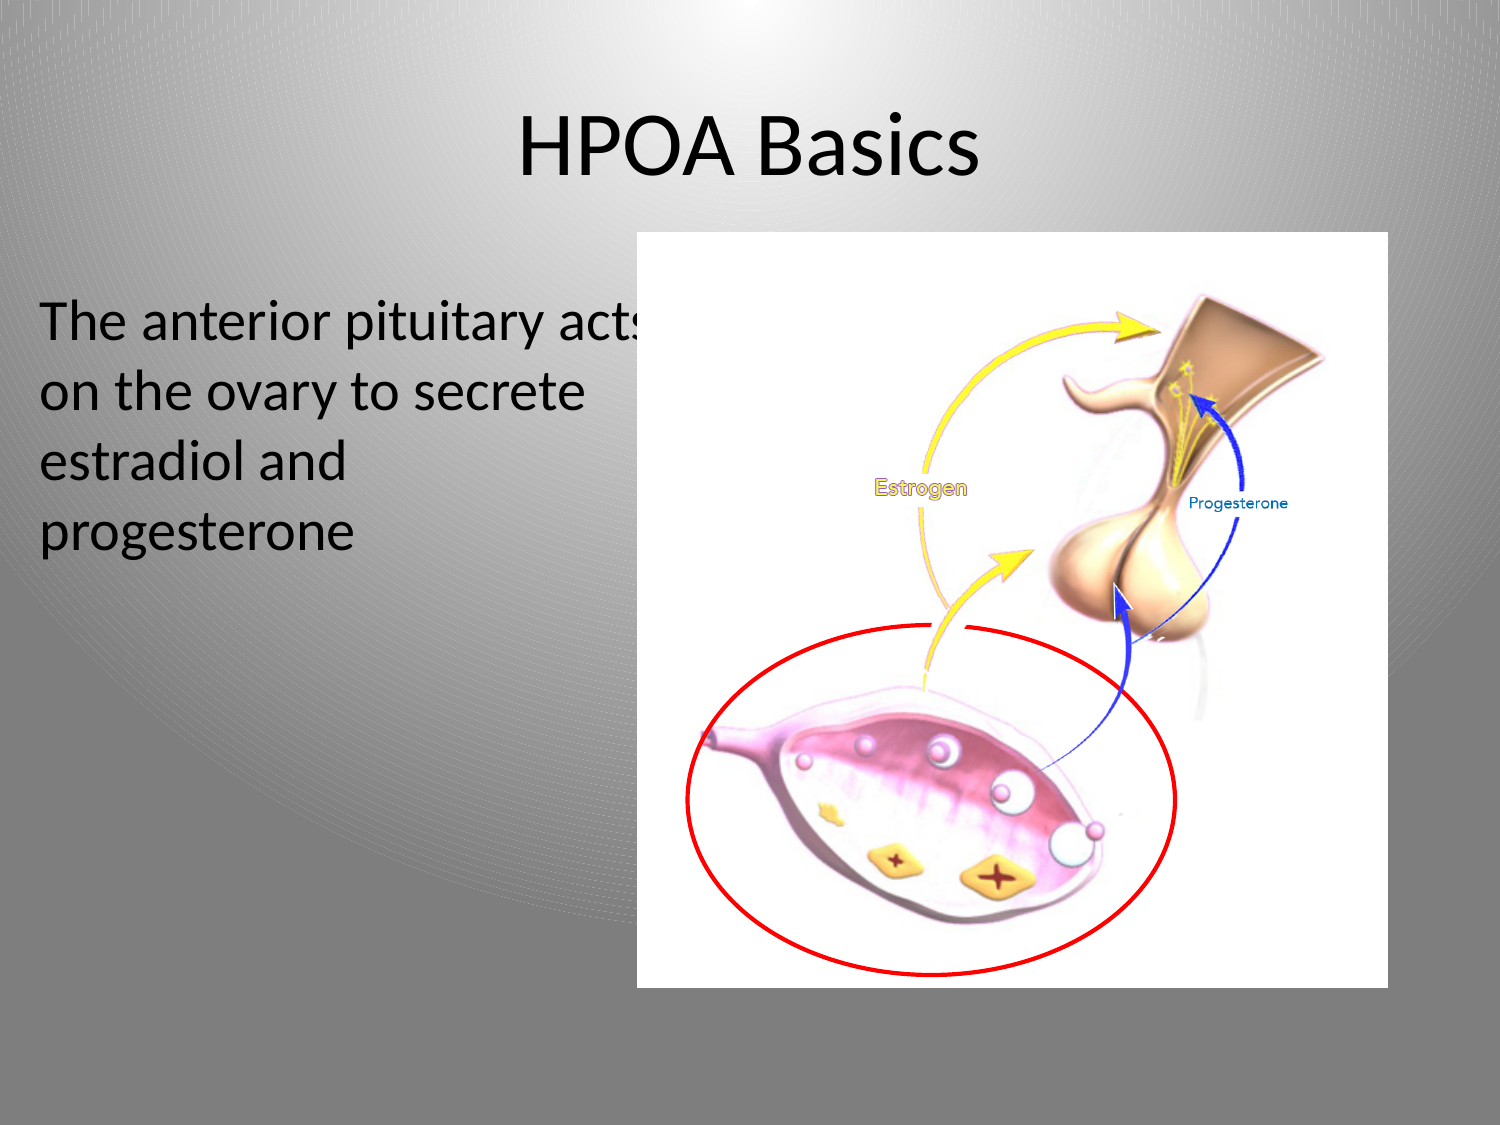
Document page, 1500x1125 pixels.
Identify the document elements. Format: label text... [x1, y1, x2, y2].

picture [874, 307, 1288, 773]
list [636, 232, 1388, 988]
list The anterior pituitary acts on the ovary to secrete estradiol and progesterone [24, 275, 688, 1018]
title HPOA Basics [75, 45, 1425, 233]
